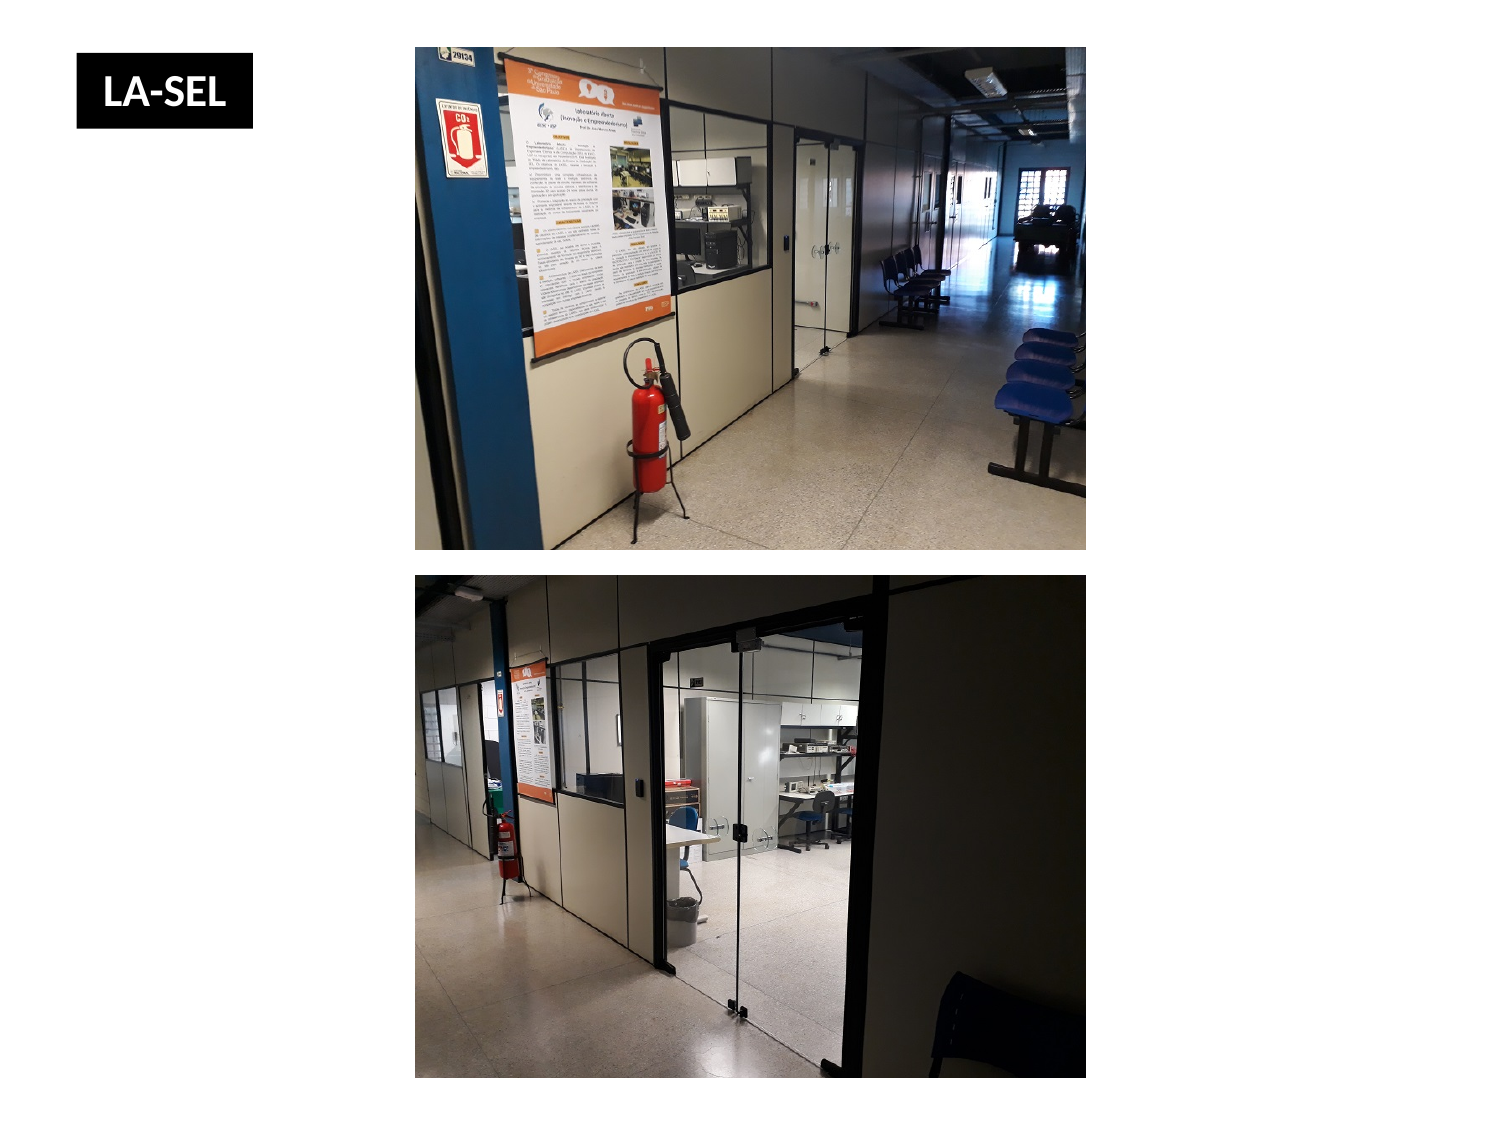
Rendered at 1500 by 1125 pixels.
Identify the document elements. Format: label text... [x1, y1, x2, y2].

text_box LA-SEL [76, 52, 253, 129]
picture [415, 46, 1086, 550]
picture [415, 575, 1086, 1078]
